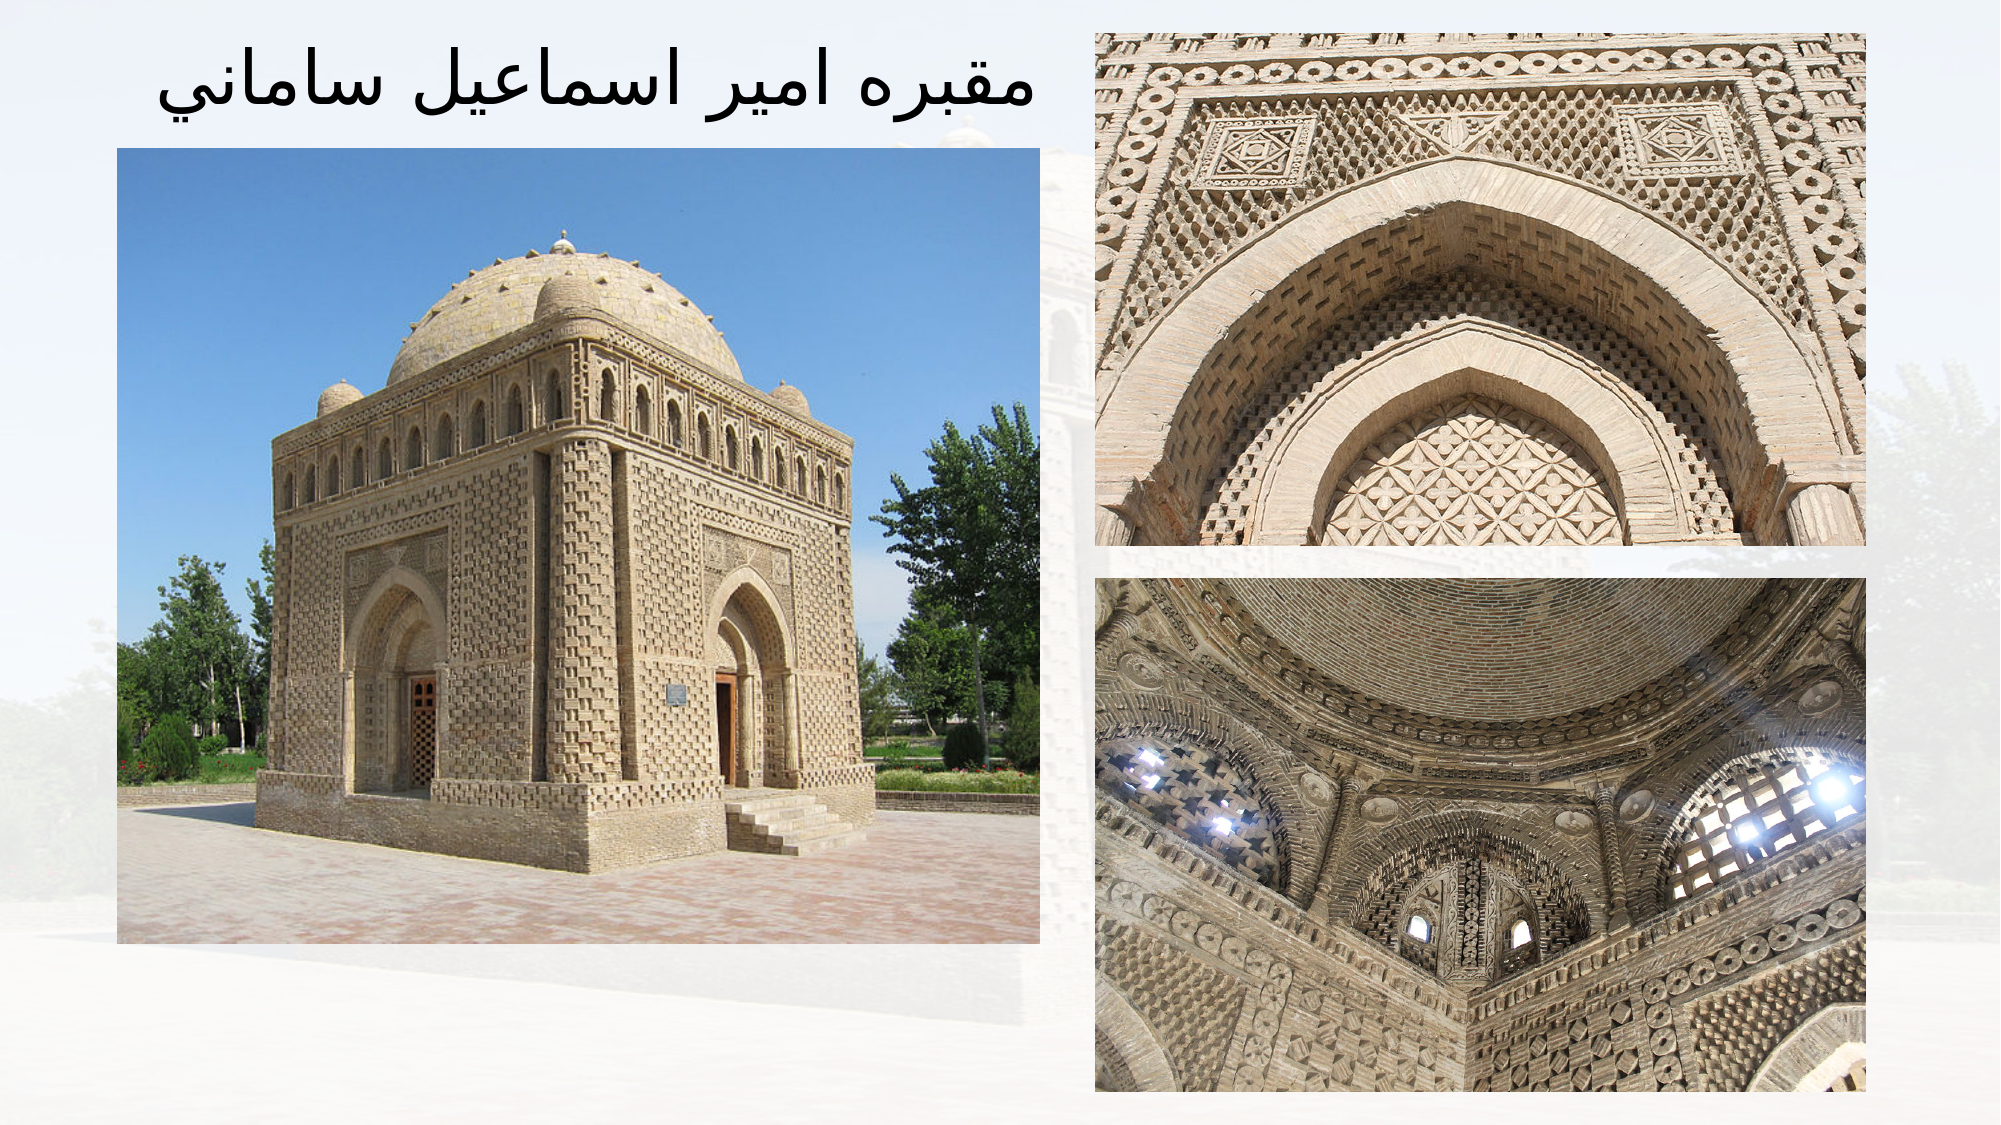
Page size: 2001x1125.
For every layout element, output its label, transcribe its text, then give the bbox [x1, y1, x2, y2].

text_box مقبره امير اسماعيل ساماني [140, 22, 1055, 128]
picture [117, 148, 1040, 944]
picture [1095, 33, 1866, 546]
picture [1095, 578, 1866, 1092]
